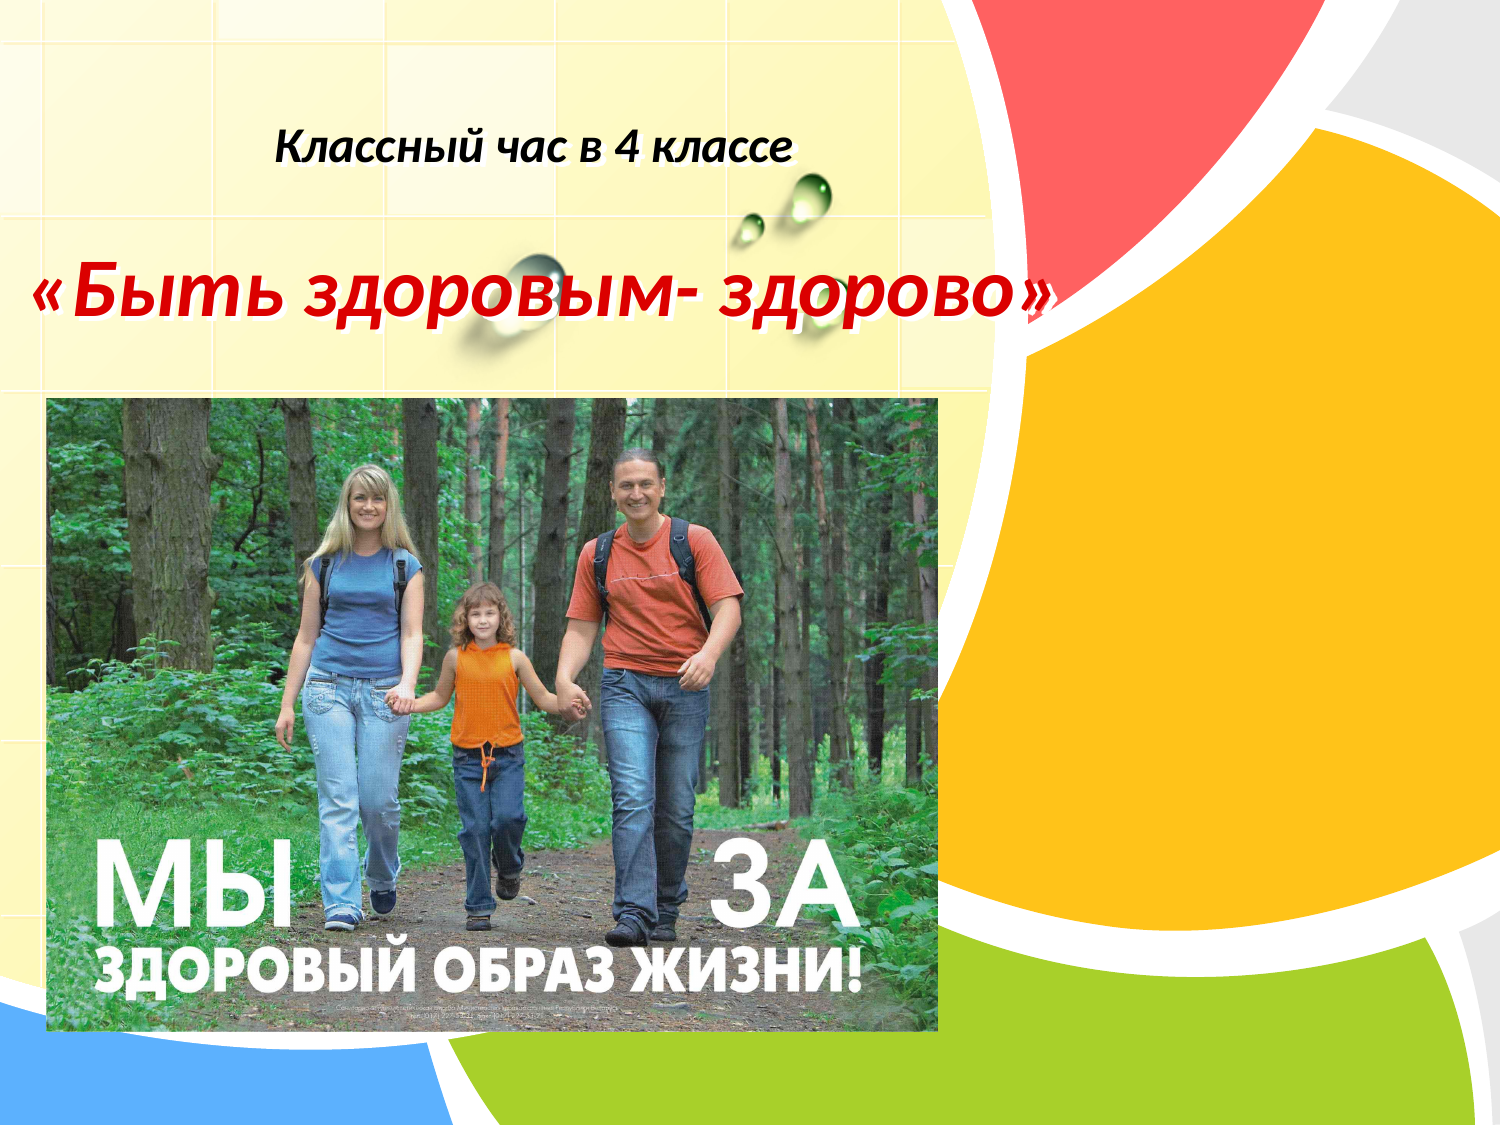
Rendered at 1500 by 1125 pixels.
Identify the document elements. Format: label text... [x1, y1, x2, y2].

title Классный час в 4 классе «Быть здоровым- здорово» [0, 70, 1079, 376]
picture [46, 380, 938, 1032]
